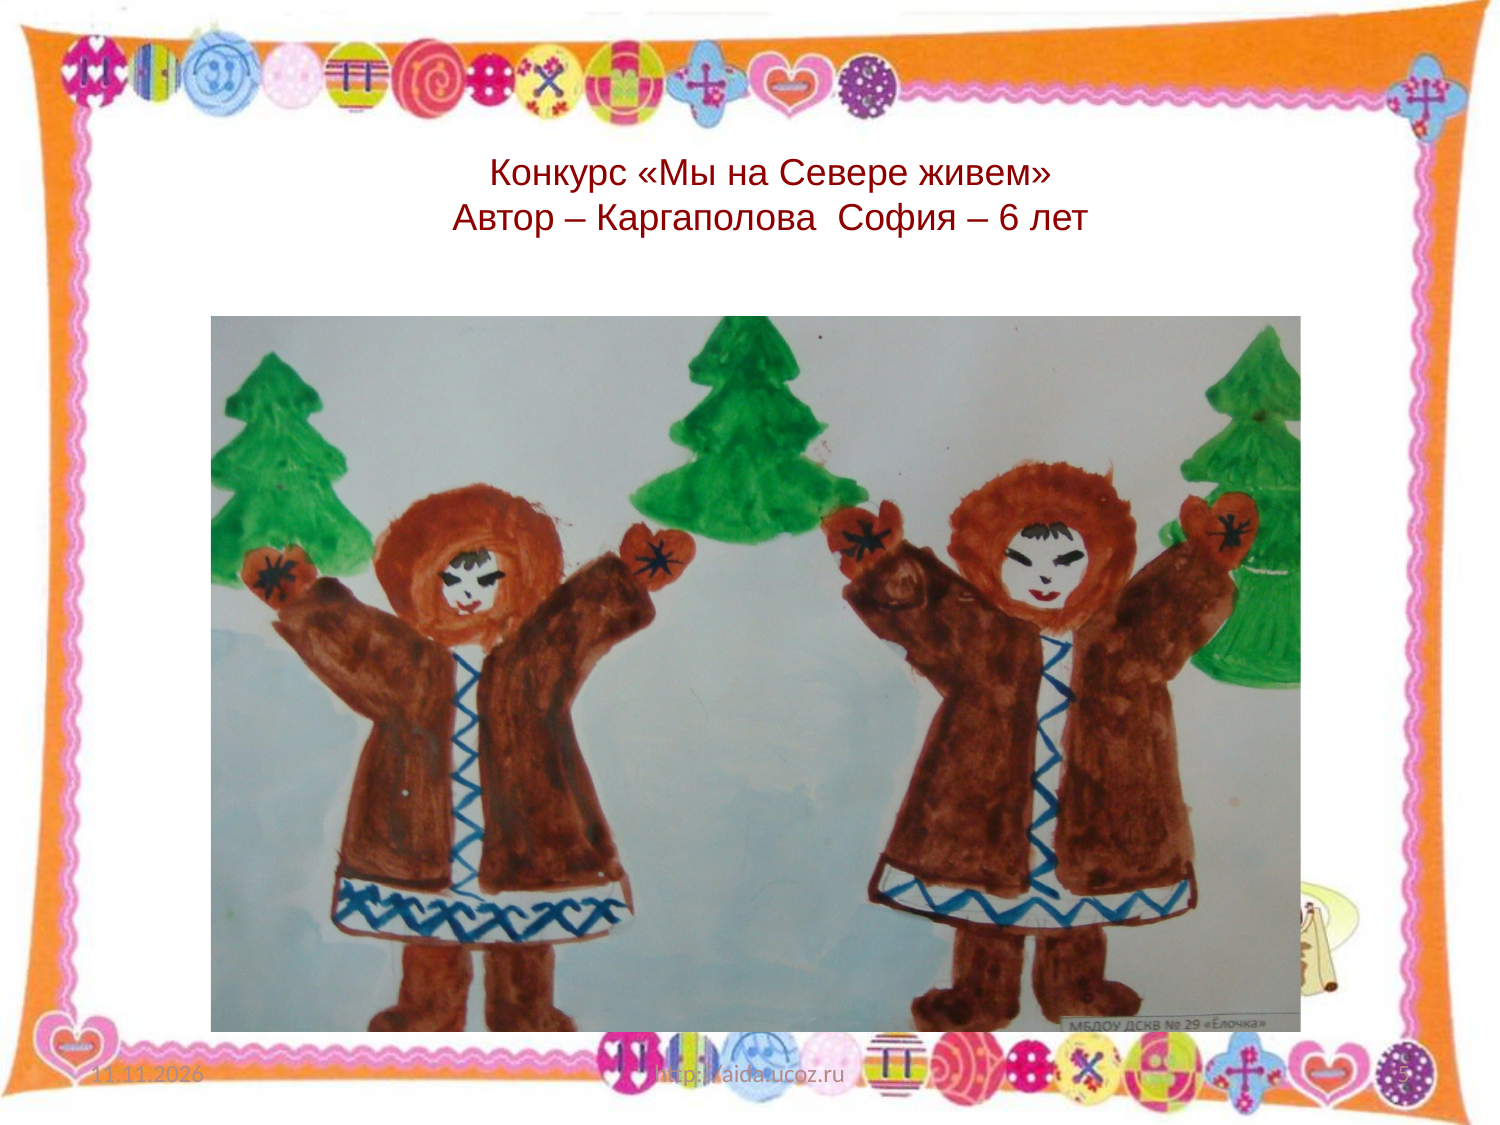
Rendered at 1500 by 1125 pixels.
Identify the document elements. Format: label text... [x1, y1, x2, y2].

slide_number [75, 1042, 425, 1103]
footer http://aida.ucoz.ru [512, 1042, 988, 1103]
slide_number 5 [1074, 1042, 1425, 1103]
picture [0, 0, 1500, 1125]
text_box Конкурс «Мы на Севере живем» Автор – Каргаполова София – 6 лет [437, 140, 1104, 246]
